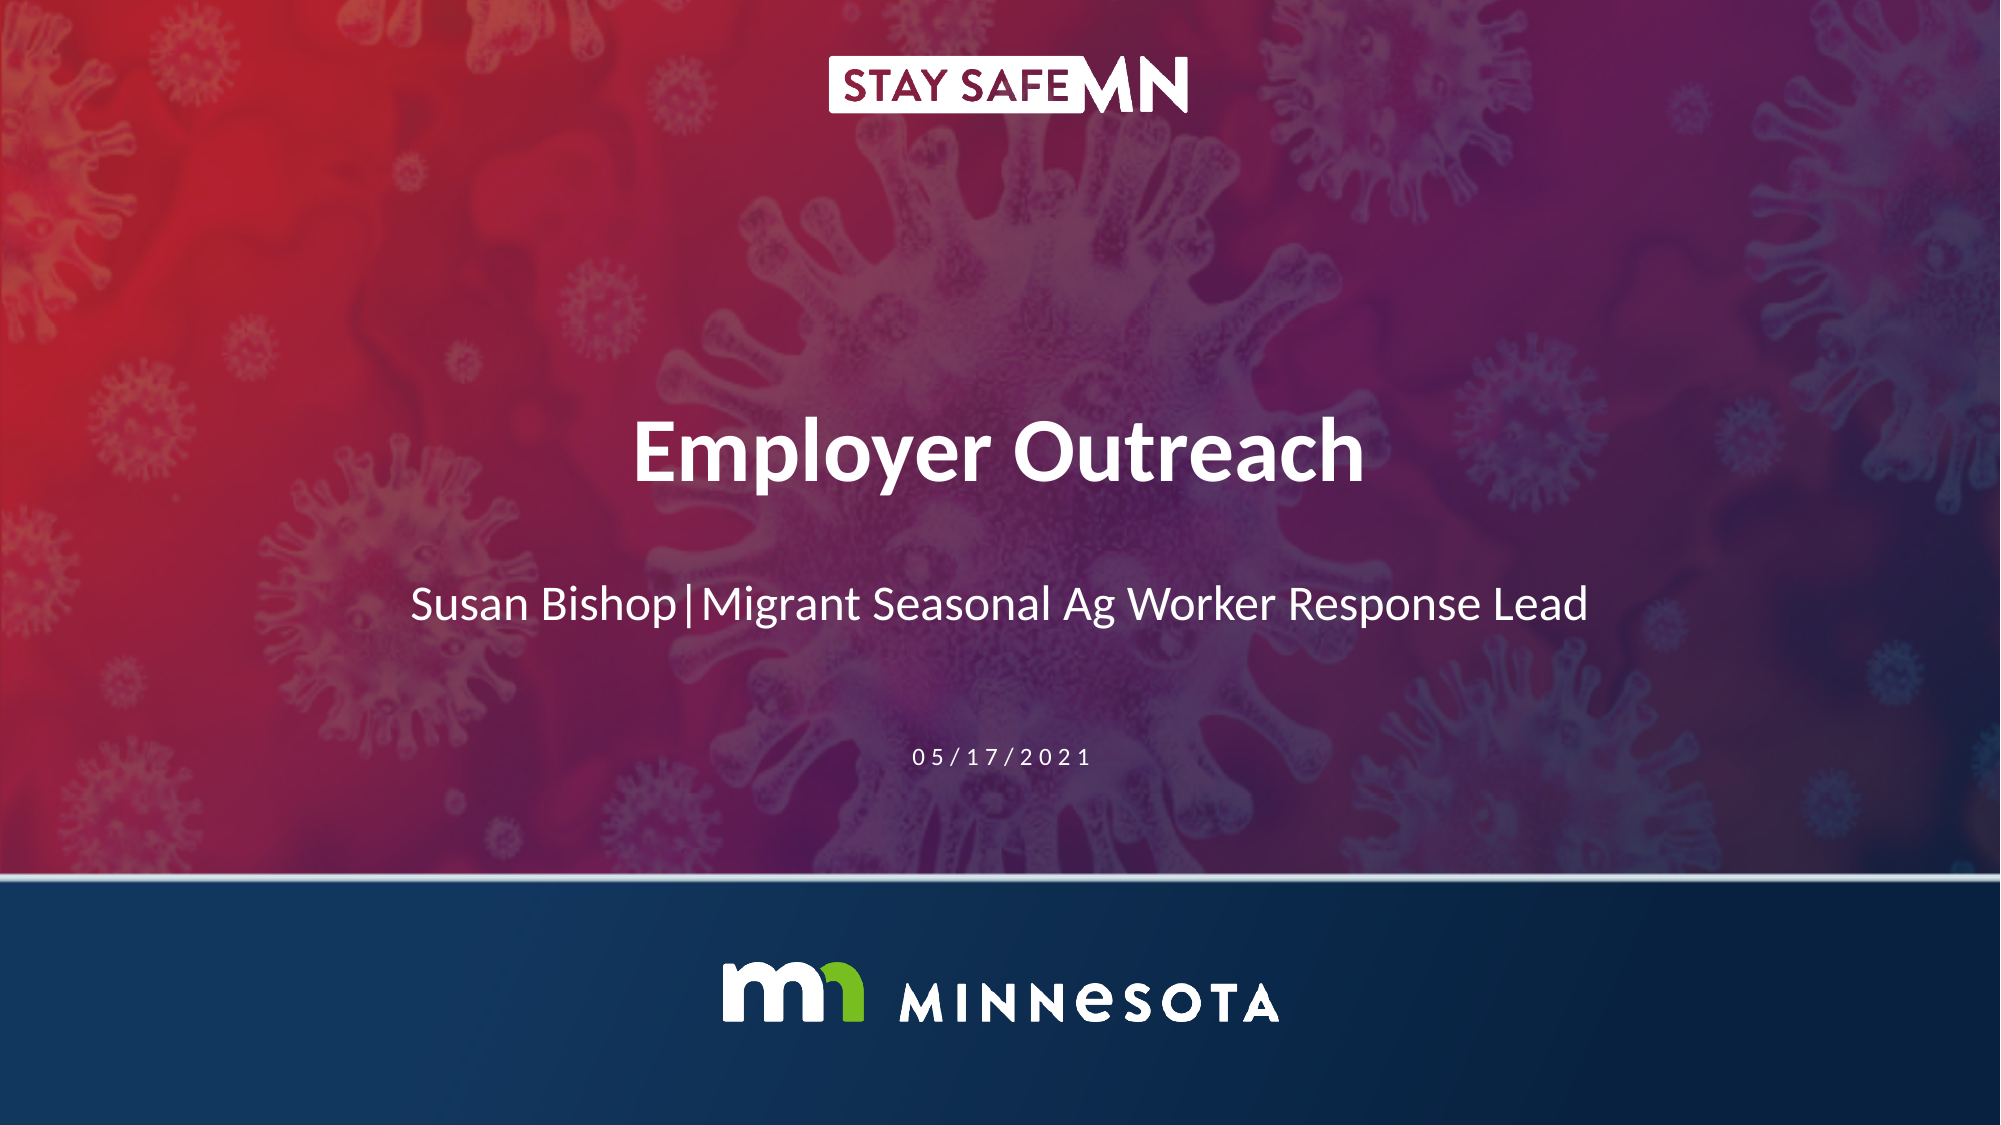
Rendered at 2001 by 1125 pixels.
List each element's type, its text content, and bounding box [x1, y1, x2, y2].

list 05/17/2021 [44, 732, 1958, 873]
picture [0, 0, 2000, 1125]
list Susan Bishop|Migrant Seasonal Ag Worker Response Lead [43, 562, 1957, 733]
title Employer Outreach [43, 368, 1957, 509]
